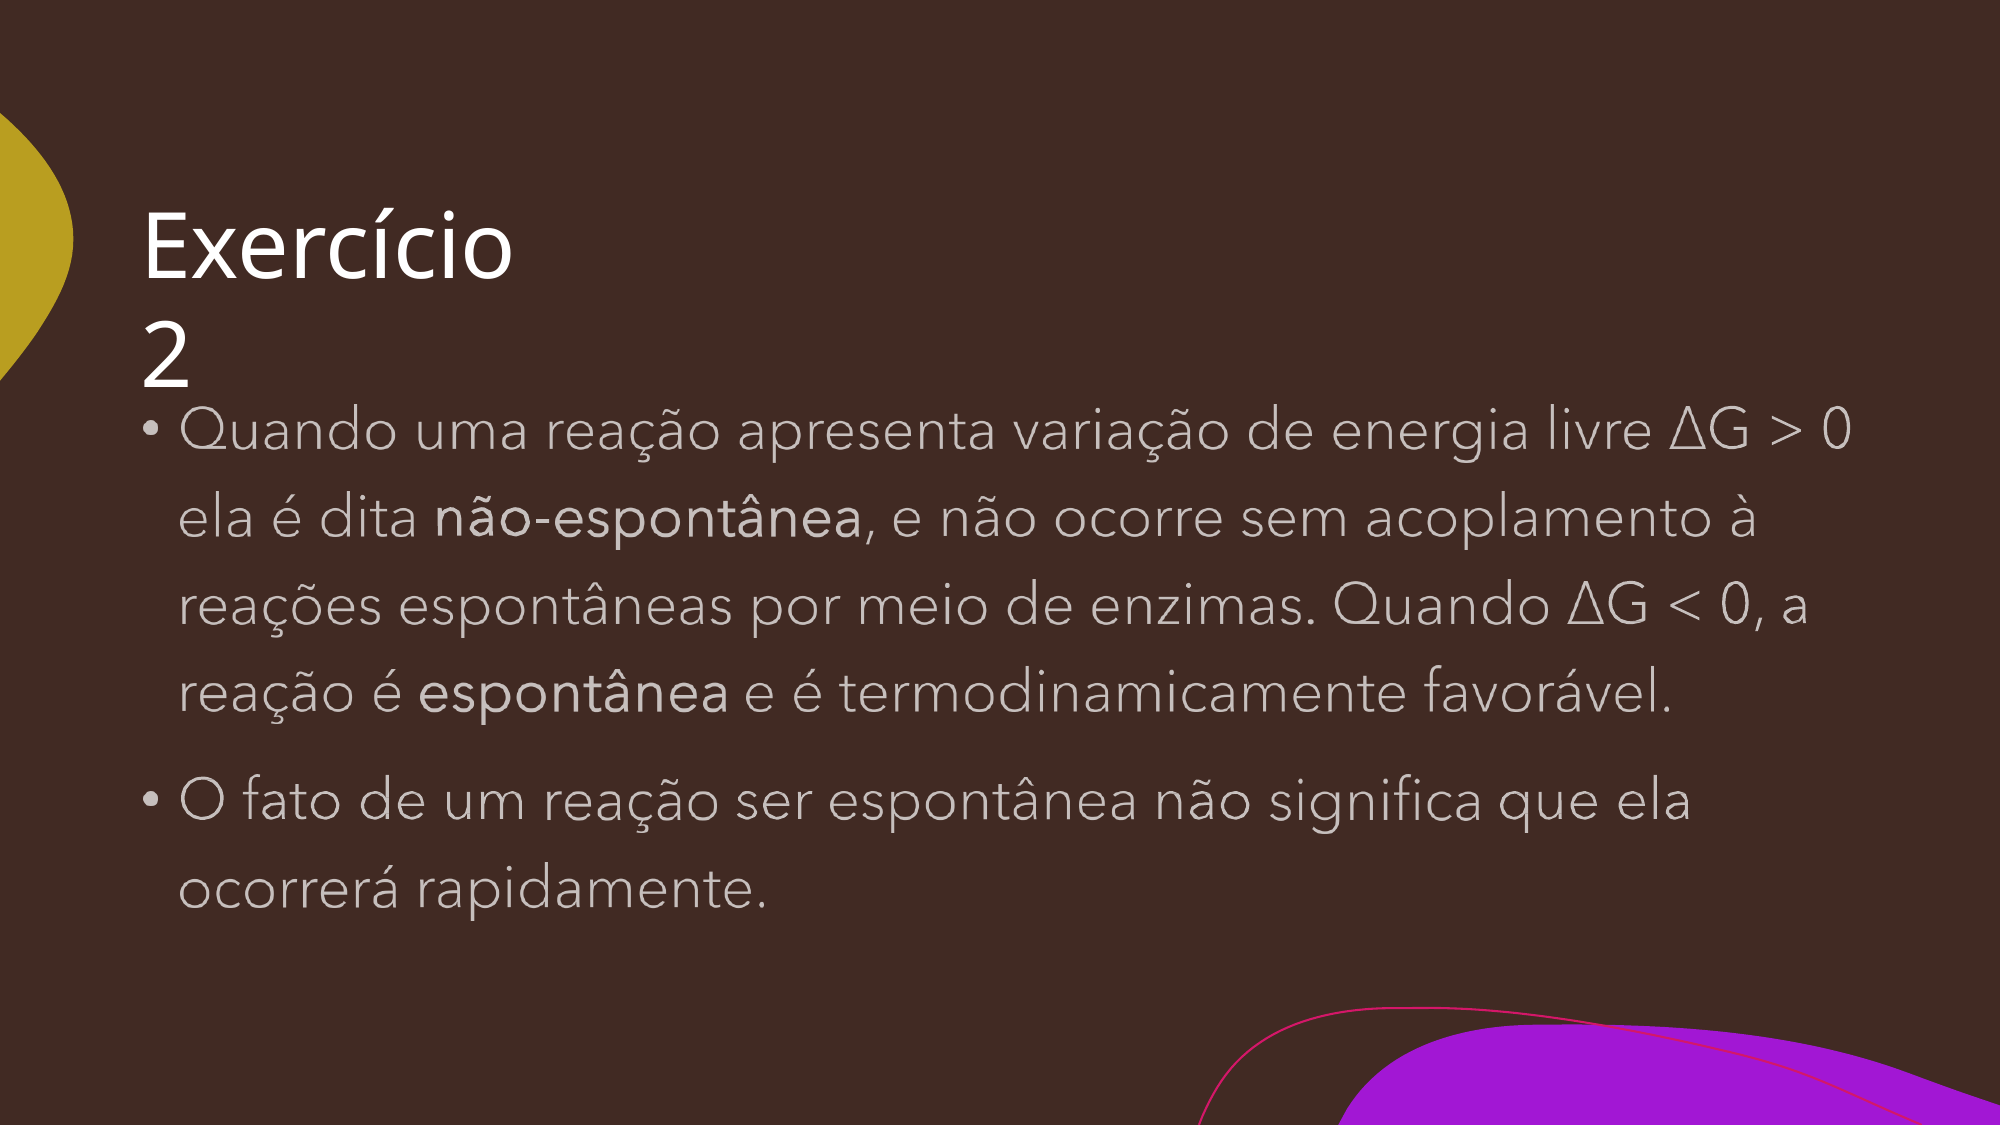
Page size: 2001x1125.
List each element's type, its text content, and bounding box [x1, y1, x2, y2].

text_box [1668, 405, 1851, 450]
text_box [1653, 774, 1657, 819]
title Exercício 2 [137, 184, 585, 407]
text_box [1570, 791, 1597, 820]
text_box [397, 791, 425, 820]
picture [182, 578, 1548, 638]
picture [180, 403, 1650, 463]
picture [182, 669, 400, 725]
text_box [1665, 791, 1689, 820]
text_box [1158, 791, 1182, 819]
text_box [437, 491, 1754, 550]
picture [180, 491, 414, 537]
text_box [447, 791, 471, 820]
text_box [1190, 791, 1213, 820]
text_box [181, 776, 224, 820]
picture [830, 777, 1134, 834]
picture [546, 779, 717, 833]
text_box [360, 774, 389, 820]
text_box [480, 791, 522, 819]
text_box [242, 774, 261, 819]
text_box [1538, 791, 1562, 820]
text_box [1220, 791, 1250, 820]
picture [746, 665, 1669, 712]
text_box [1193, 779, 1211, 786]
picture [1269, 774, 1479, 834]
text_box [262, 791, 286, 820]
text_box [1500, 791, 1529, 833]
text_box [289, 784, 307, 820]
picture [142, 420, 158, 436]
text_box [1567, 580, 1807, 632]
text_box [797, 791, 813, 819]
text_box [763, 791, 790, 820]
picture [419, 862, 764, 921]
picture [142, 791, 158, 806]
text_box [1618, 791, 1645, 820]
picture [420, 668, 726, 725]
text_box [310, 791, 340, 820]
text_box [736, 791, 758, 820]
picture [180, 865, 396, 908]
